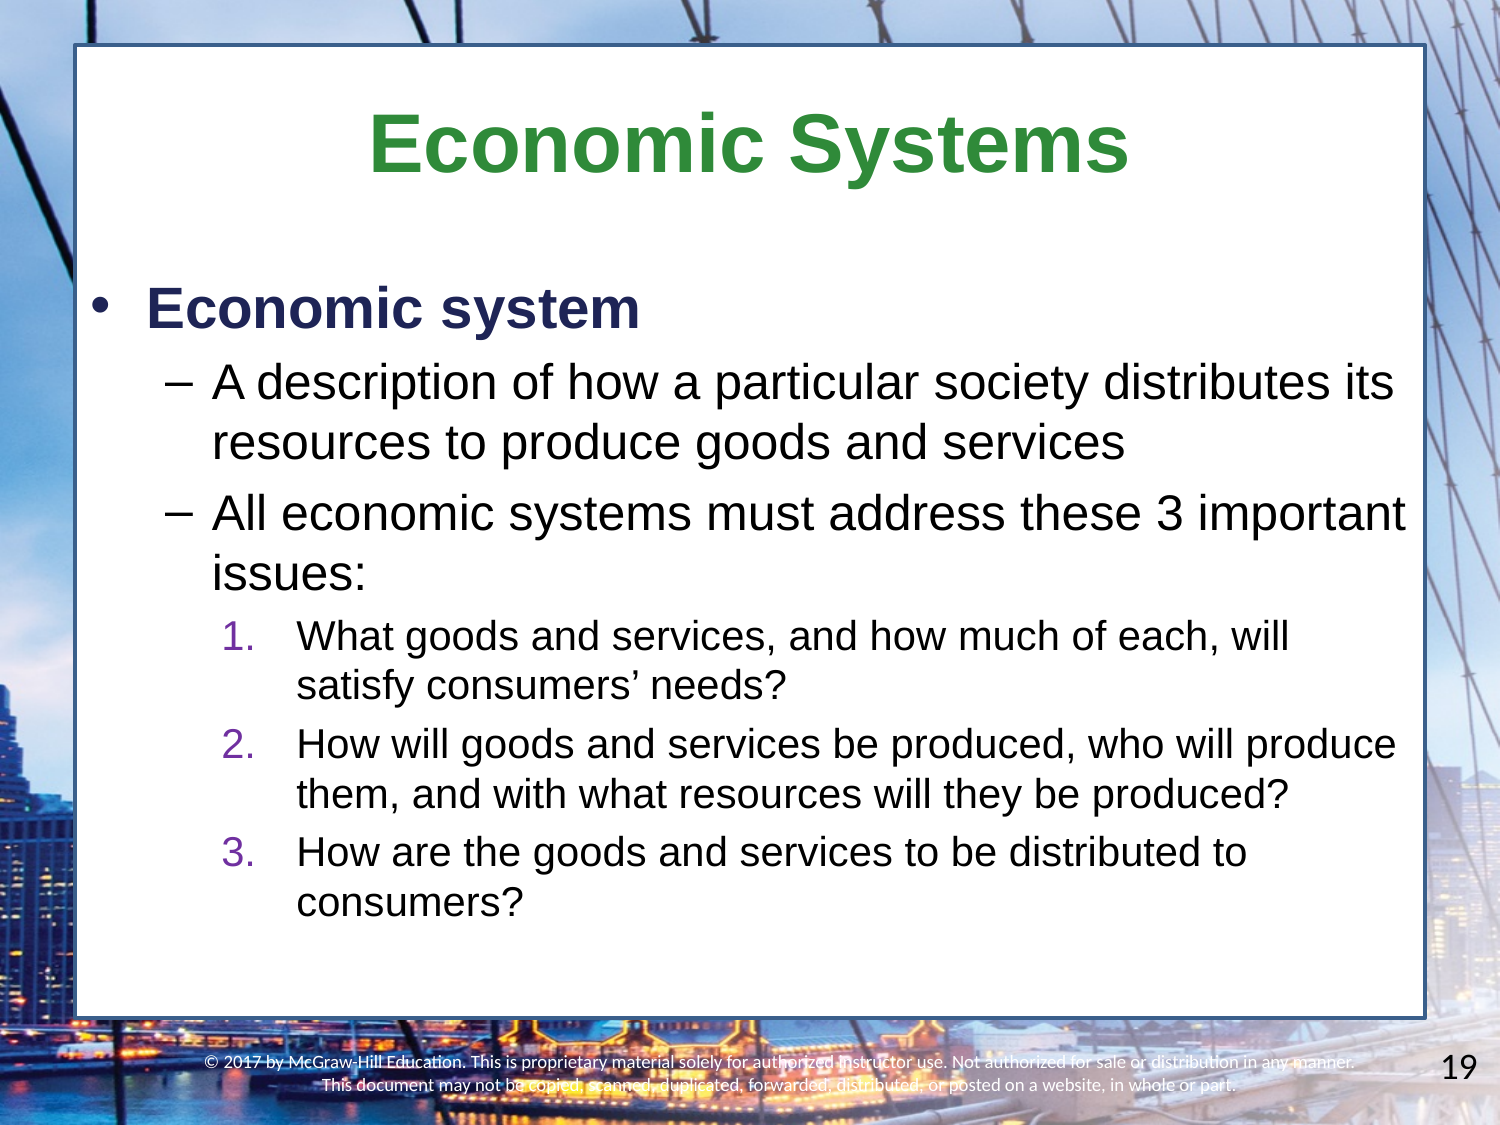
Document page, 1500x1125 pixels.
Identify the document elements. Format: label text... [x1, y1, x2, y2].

title Economic Systems [74, 44, 1426, 233]
picture [0, 0, 1500, 1125]
text_box 19 [1424, 1034, 1500, 1103]
list Economic system A description of how a particular society distributes its resources to produce goods and services All economic systems must address these 3 important issues: What goods and services, and how much of each, will satisfy consumers’ needs? How will goods and services be produced, who will produce them, and with what resources will they be produced? How are the goods and services to be distributed to consumers? [74, 262, 1426, 1006]
footer © 2017 by McGraw-Hill Education. This is proprietary material solely for authorized instructor use. Not authorized for sale or distribution in any manner. This document may not be copied, scanned, duplicated, forwarded, distributed, or posted on a website, in whole or part. [172, 1042, 1386, 1103]
